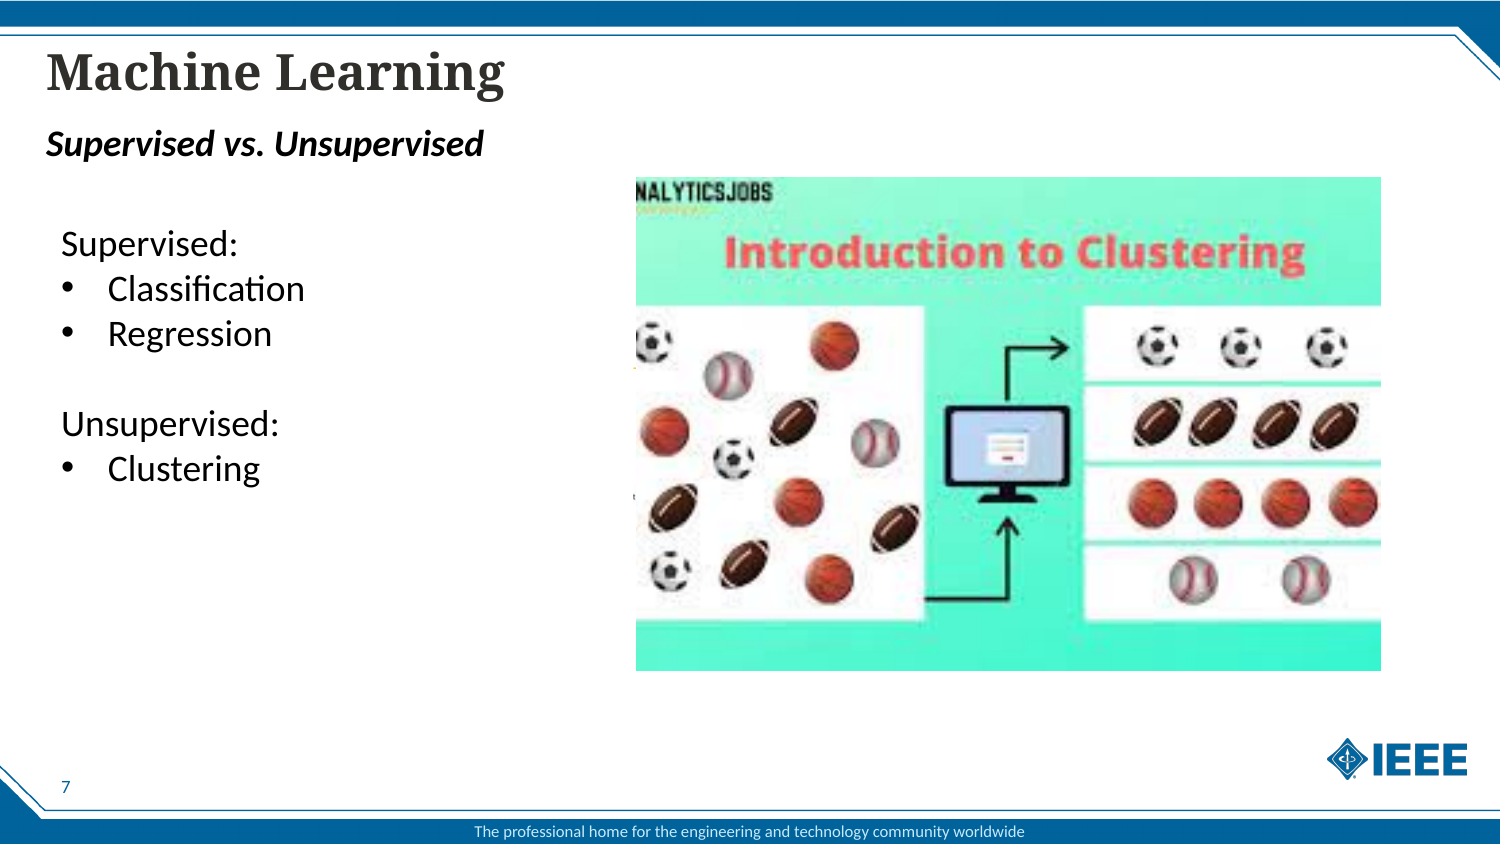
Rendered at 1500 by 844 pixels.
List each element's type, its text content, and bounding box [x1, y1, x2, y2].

list Supervised vs. Unsupervised [46, 116, 1467, 171]
picture [611, 177, 1381, 671]
slide_number 7 [46, 763, 127, 809]
text_box Supervised: Classification Regression Unsupervised: Clustering [46, 211, 504, 552]
picture [0, 738, 1500, 844]
picture [0, 1, 1499, 88]
title Machine Learning [46, 40, 1467, 111]
